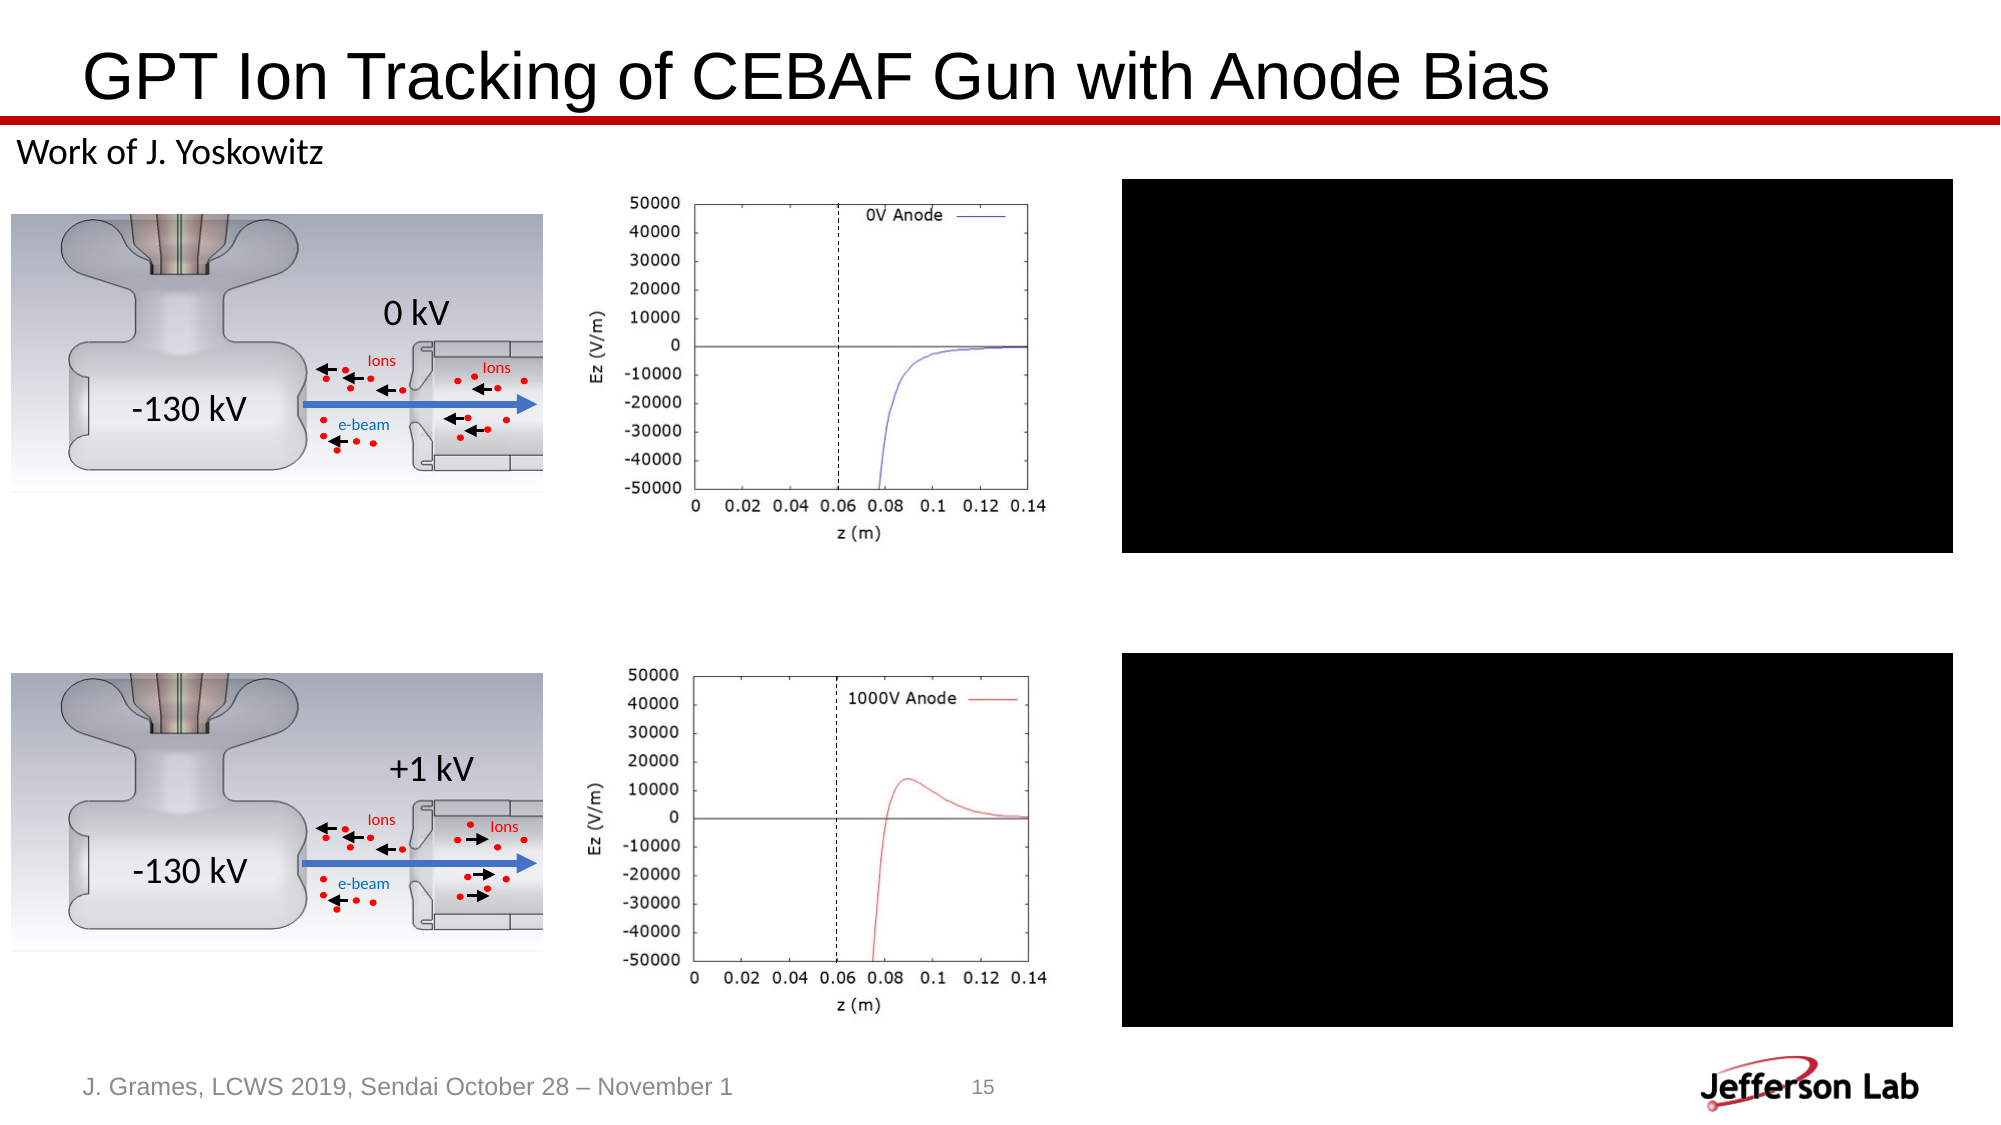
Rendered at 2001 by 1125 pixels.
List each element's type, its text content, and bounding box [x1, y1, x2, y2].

footer J. Grames, LCWS 2019, Sendai October 28 – November 1 [67, 1059, 925, 1111]
picture [1698, 1047, 1933, 1124]
slide_number 15 [924, 1060, 1042, 1111]
picture [581, 186, 1062, 547]
title GPT Ion Tracking of CEBAF Gun with Anode Bias [67, 37, 1919, 118]
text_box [1121, 652, 1954, 1028]
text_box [11, 673, 543, 952]
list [1121, 178, 1953, 554]
text_box Work of J. Yoskowitz [1, 119, 339, 180]
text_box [11, 214, 549, 493]
picture [579, 658, 1063, 1019]
